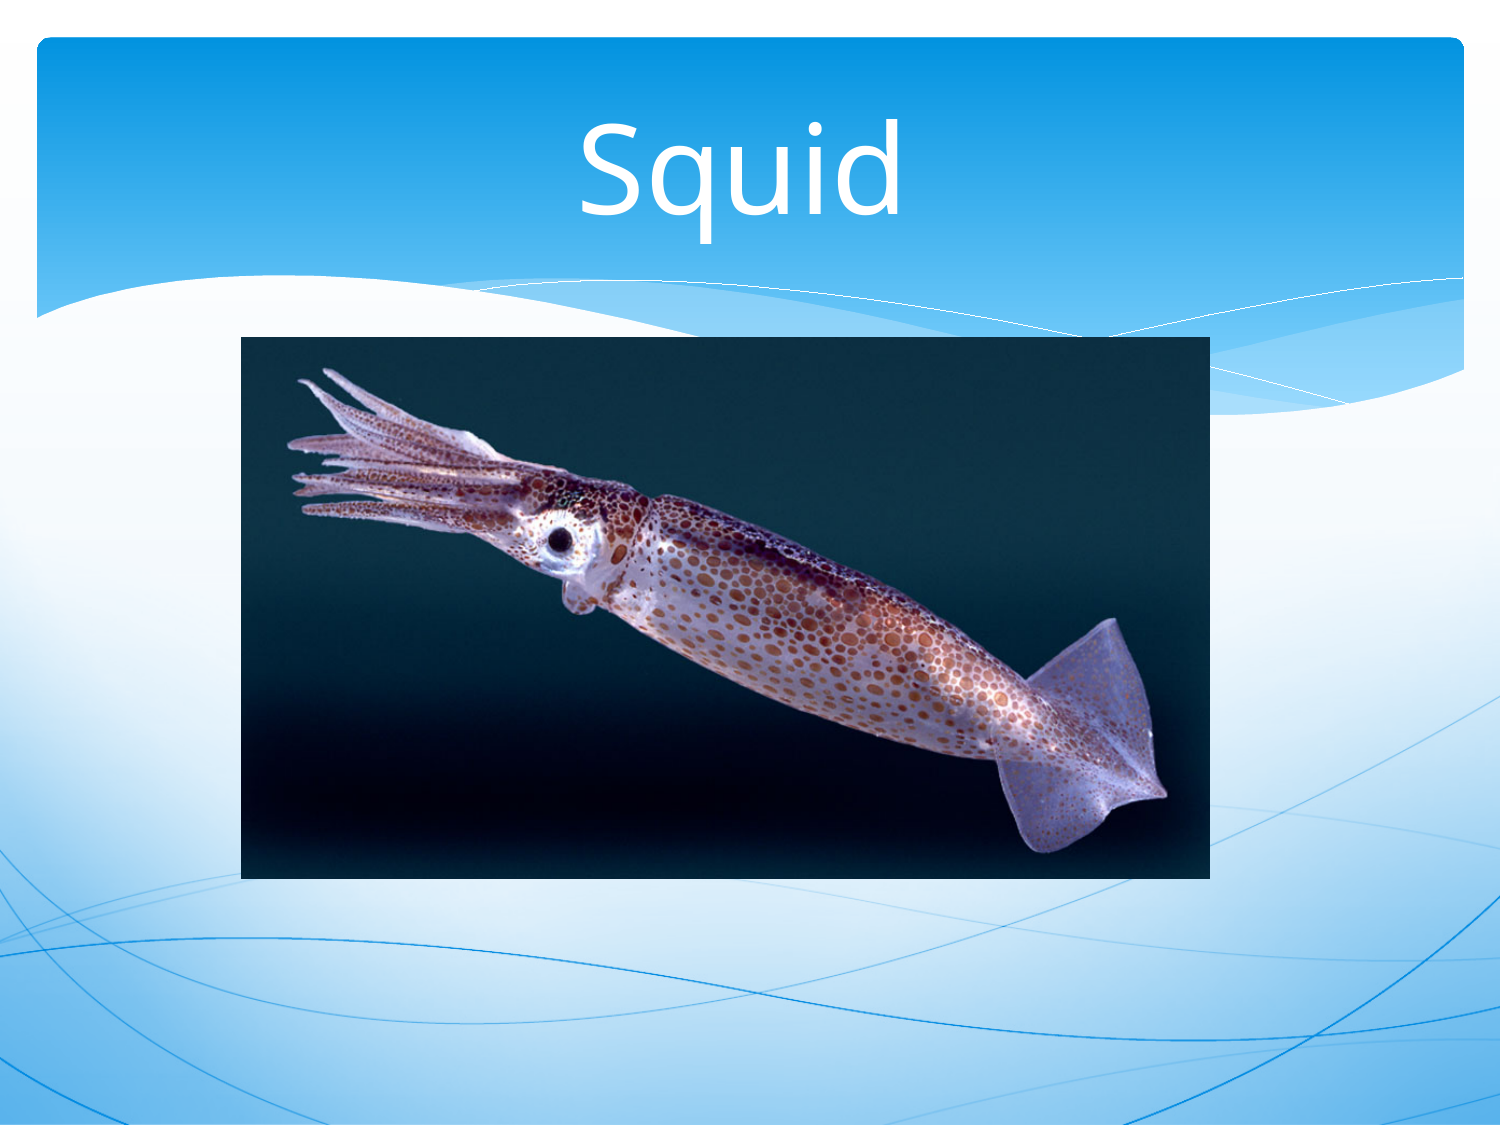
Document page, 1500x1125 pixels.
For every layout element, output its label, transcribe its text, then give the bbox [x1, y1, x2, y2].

text_box Squid [237, 74, 1313, 255]
picture [240, 600, 249, 612]
picture [1206, 654, 1210, 664]
picture [240, 337, 1210, 879]
